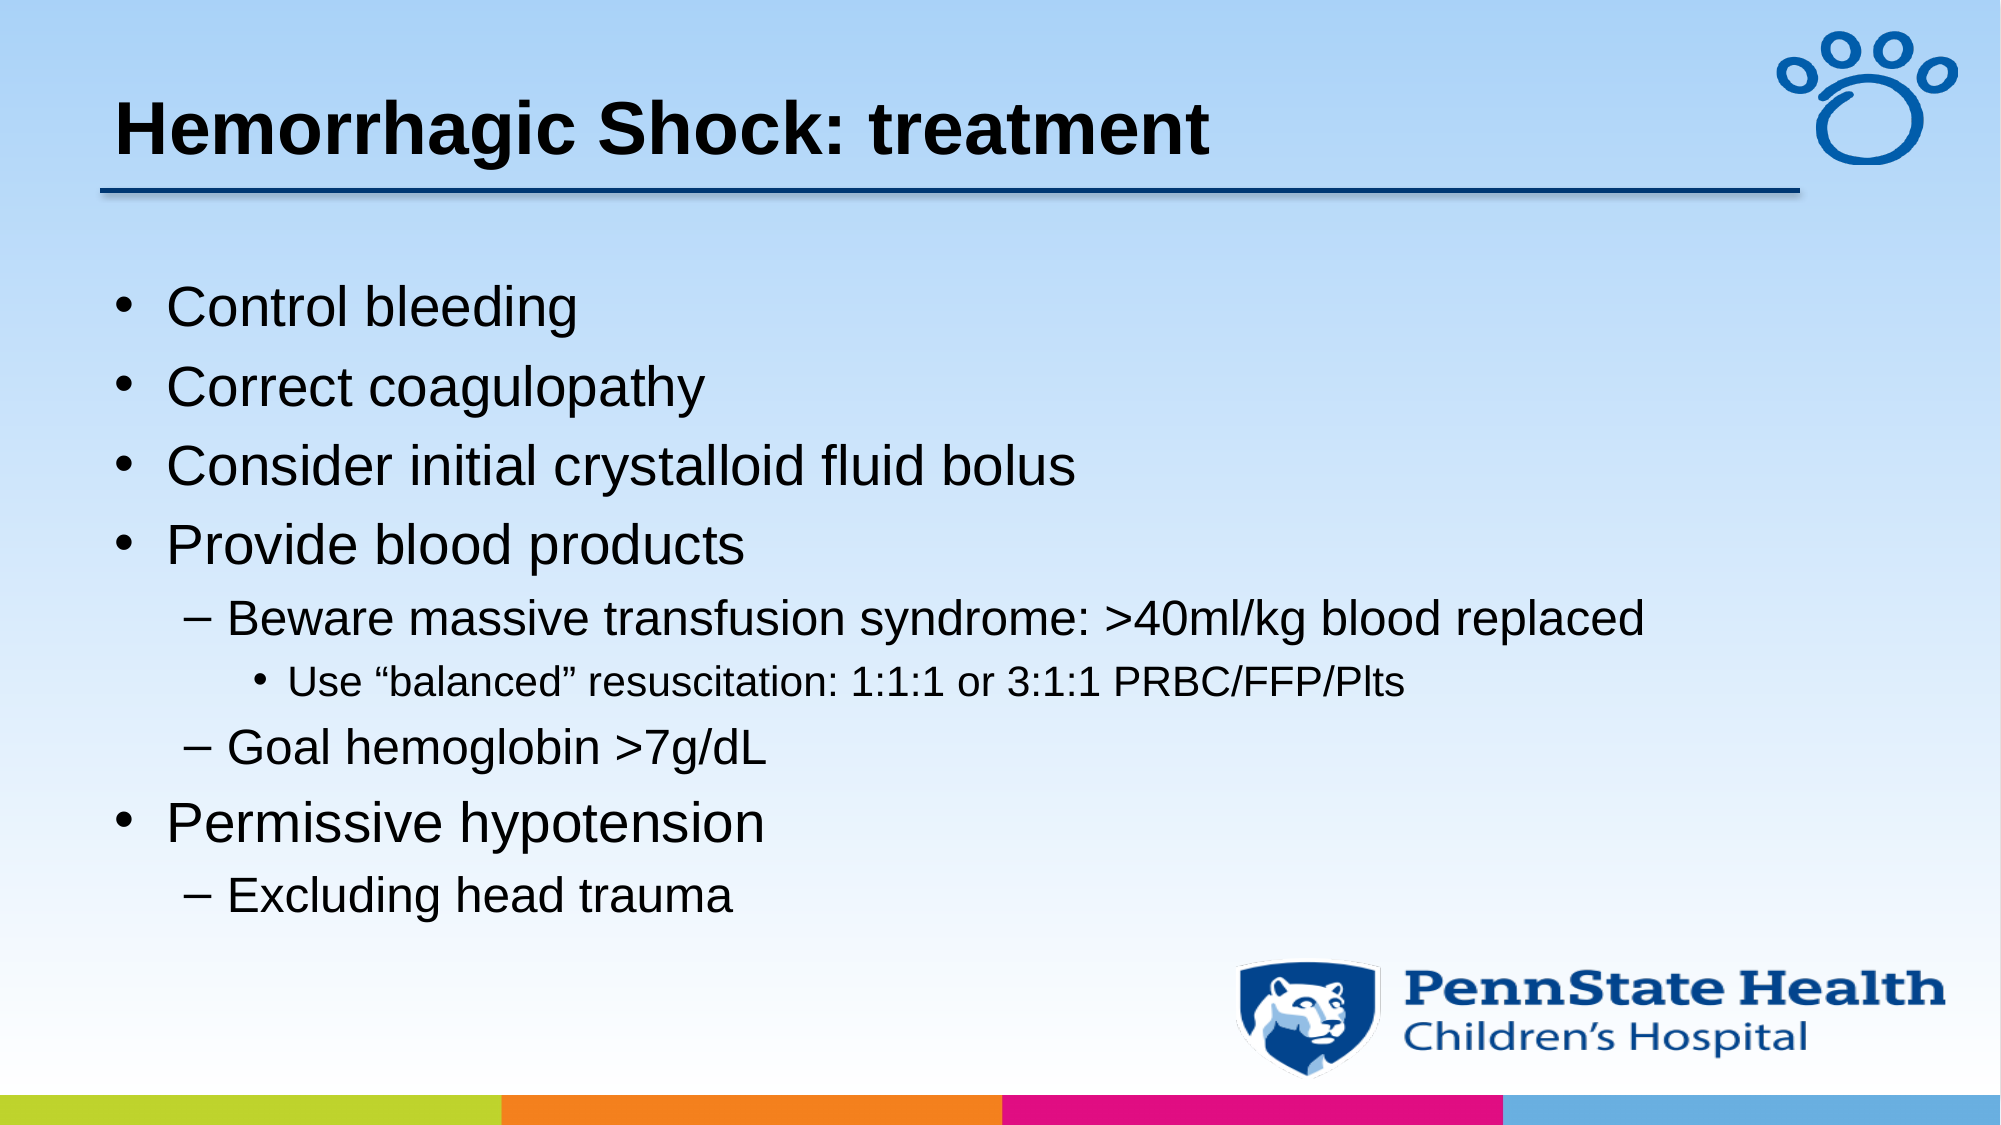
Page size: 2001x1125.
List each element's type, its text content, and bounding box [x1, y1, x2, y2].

title Hemorrhagic Shock: treatment [99, 30, 1900, 219]
list Control bleeding Correct coagulopathy Consider initial crystalloid fluid bolus Provide blood products Beware massive transfusion syndrome: >40ml/kg blood replaced Use “balanced” resuscitation: 1:1:1 or 3:1:1 PRBC/FFP/Plts Goal hemoglobin >7g/dL Permissive hypotension Excluding head trauma [99, 262, 1900, 931]
picture [0, 1095, 2001, 1125]
